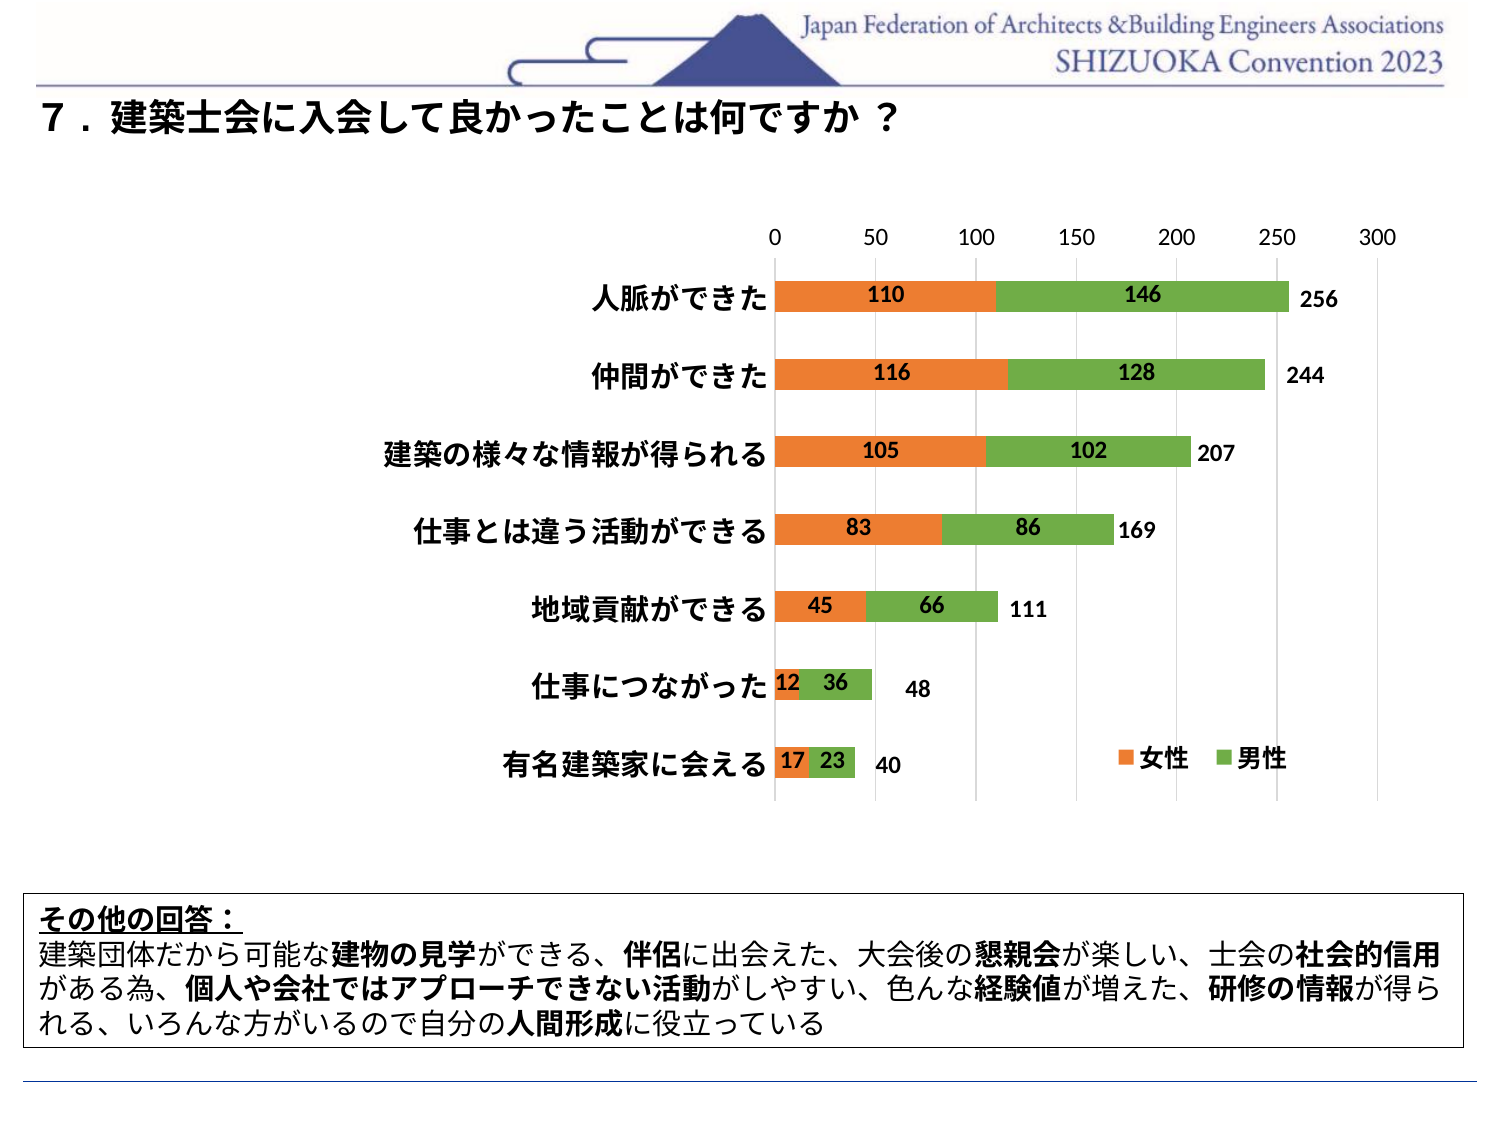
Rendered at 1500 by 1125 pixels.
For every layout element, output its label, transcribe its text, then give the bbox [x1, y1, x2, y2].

text_box その他の回答： 建築団体だから可能な建物の見学ができる、伴侶に出会えた、大会後の懇親会が楽しい、士会の社会的信用がある為、個人や会社ではアプローチできない活動がしやすい、色んな経験値が増えた、研修の情報が得られる、いろんな方がいるので自分の人間形成に役立っている [23, 893, 1464, 1048]
chart [122, 178, 1411, 917]
picture [36, 2, 1468, 98]
text_box ７. 建築士会に入会して良かったことは何ですか ？ [19, 86, 921, 147]
